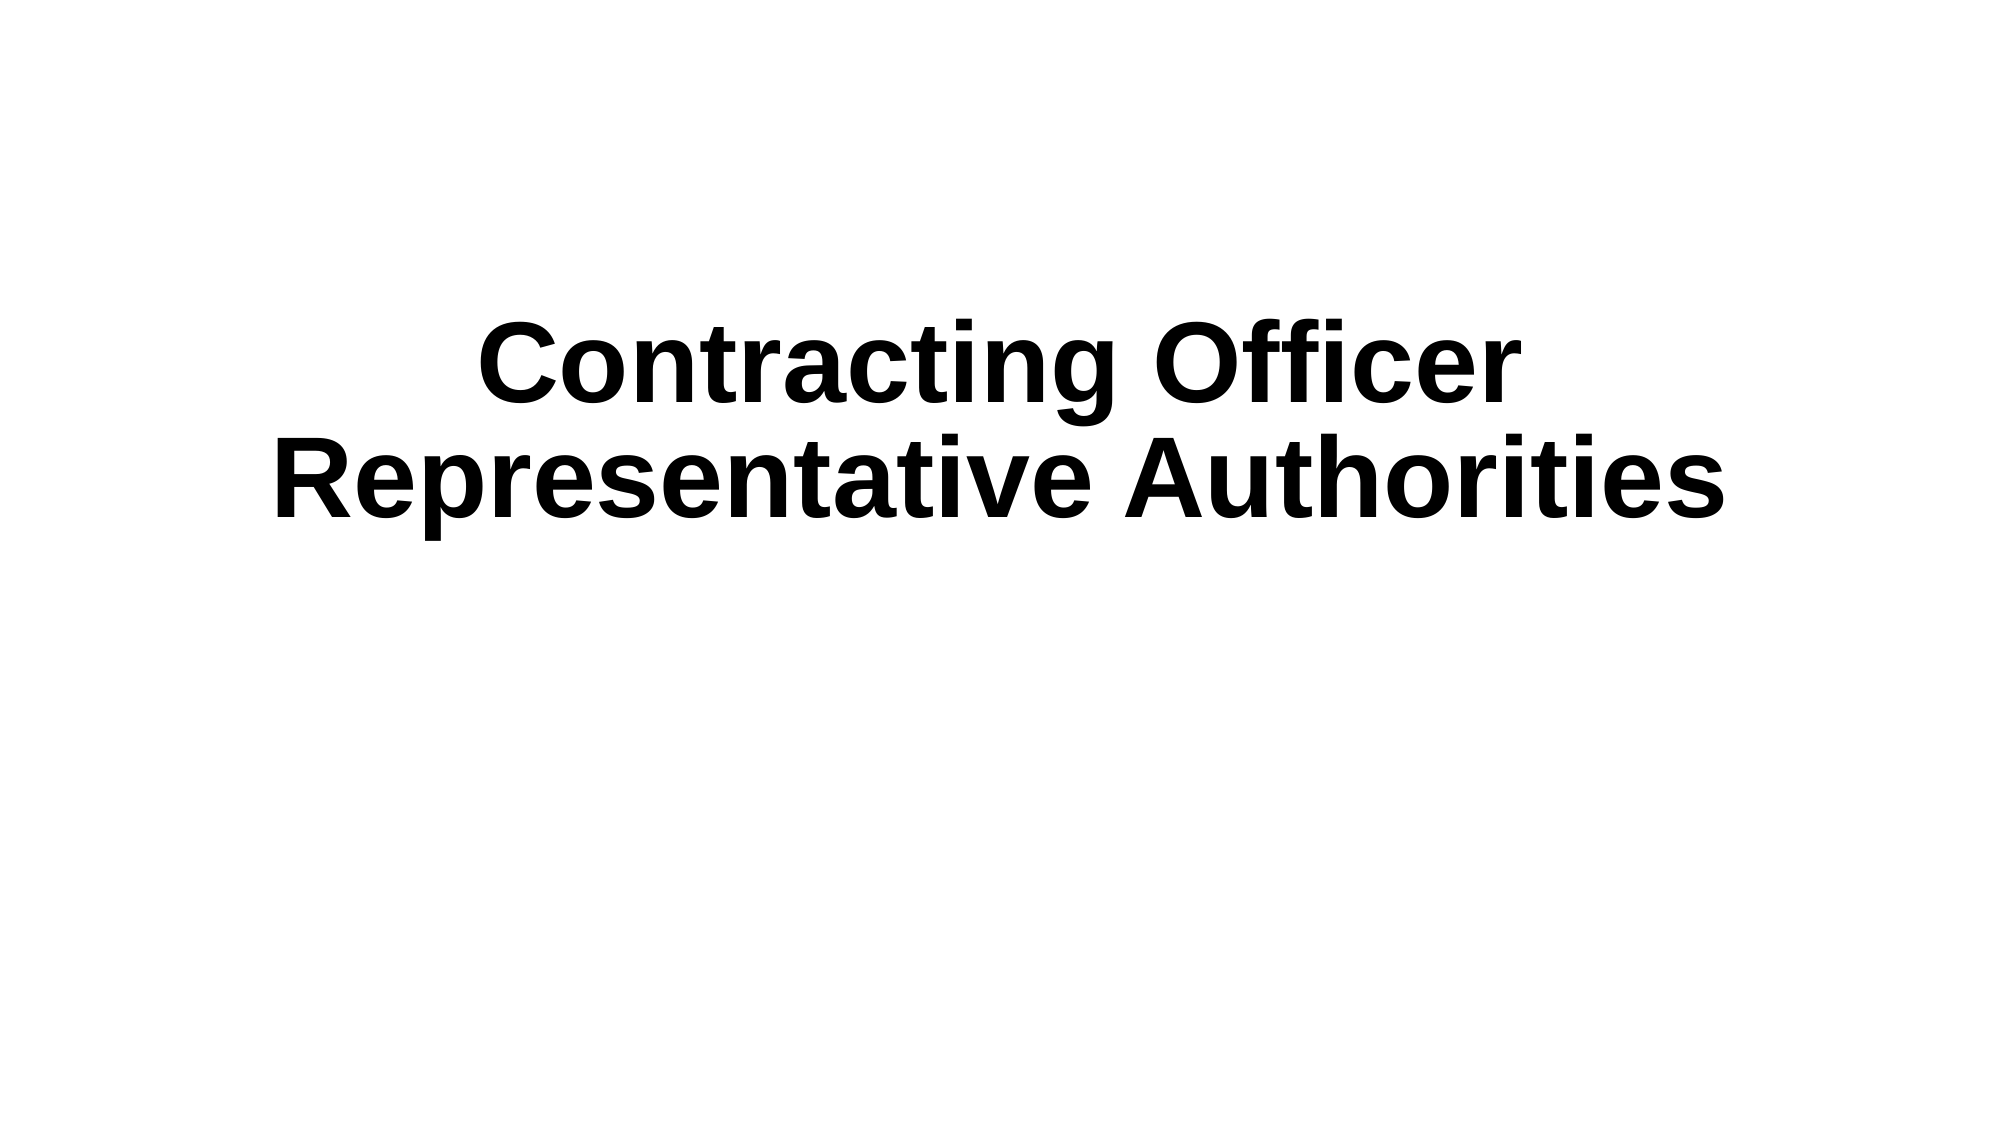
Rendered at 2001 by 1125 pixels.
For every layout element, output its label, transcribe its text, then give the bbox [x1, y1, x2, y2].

title Contracting Officer Representative Authorities [249, 184, 1750, 549]
